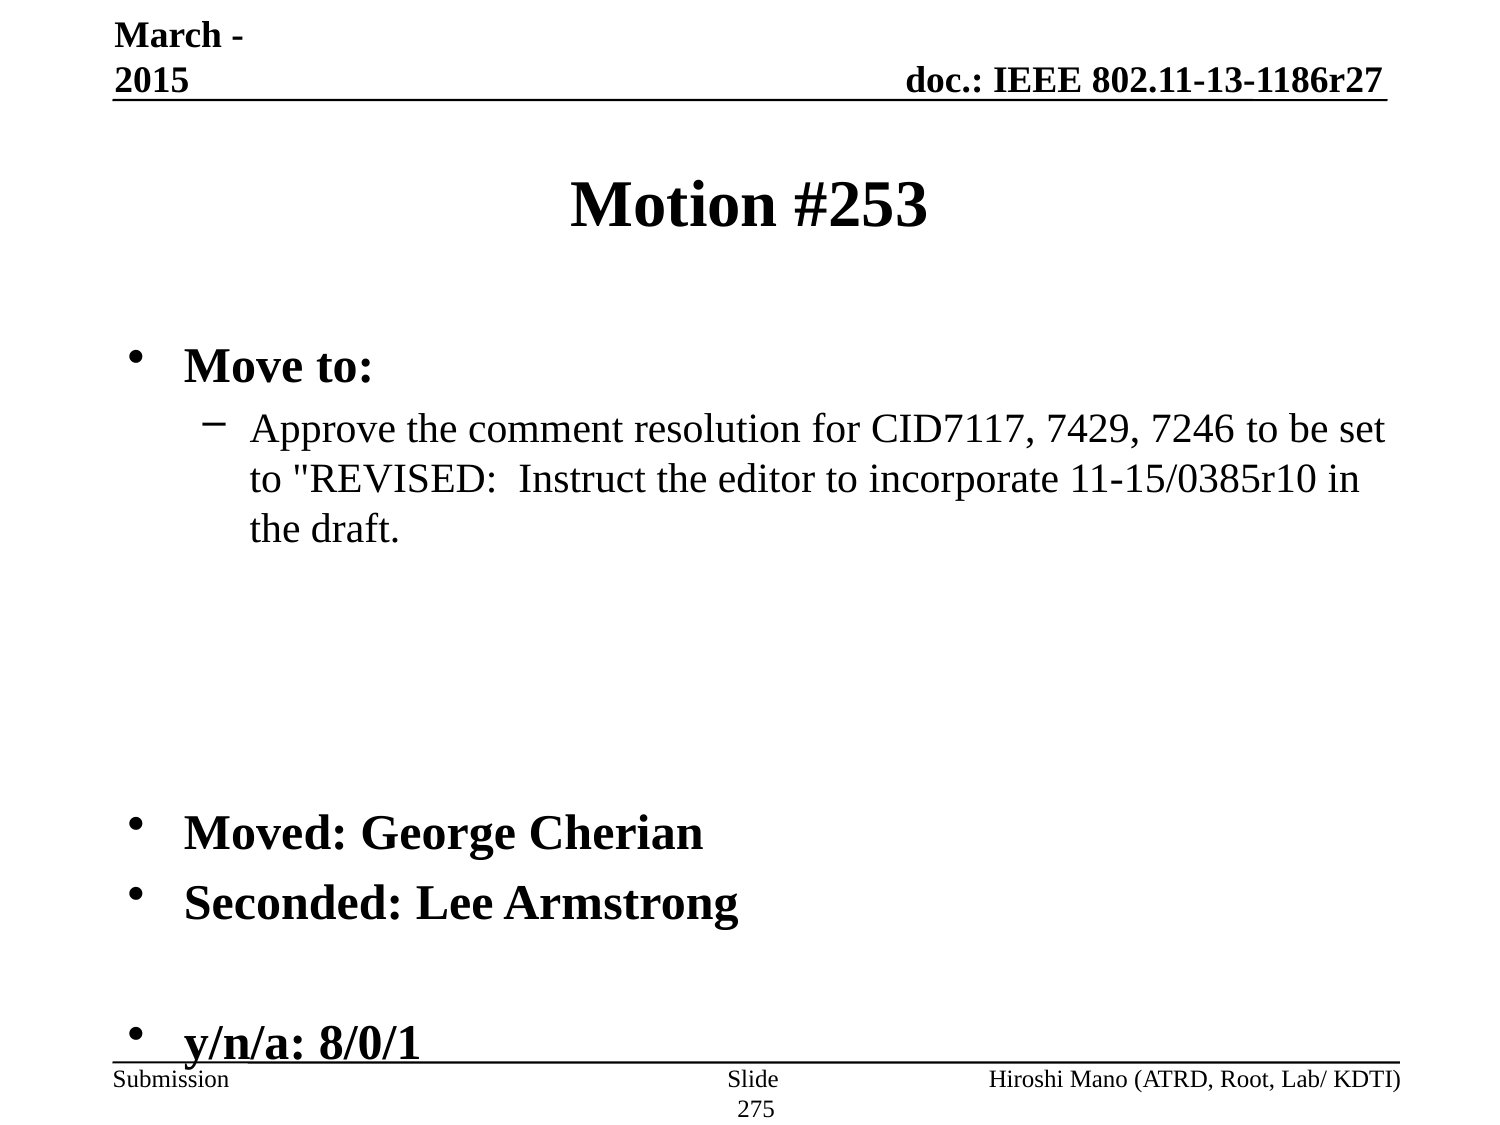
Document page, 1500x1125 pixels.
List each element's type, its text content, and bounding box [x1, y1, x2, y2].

list Move to: Approve the comment resolution for CID7117, 7429, 7246 to be set to "REVISED: Instruct the editor to incorporate 11-15/0385r10 in the draft. Moved: George Cherian Seconded: Lee Armstrong y/n/a: 8/0/1 ` [112, 324, 1438, 1051]
footer Hiroshi Mano (ATRD, Root, Lab/ KDTI) [984, 1061, 1402, 1093]
title Motion #253 [112, 112, 1388, 288]
slide_number March -2015 [114, 54, 273, 101]
slide_number Slide 275 [712, 1061, 800, 1093]
